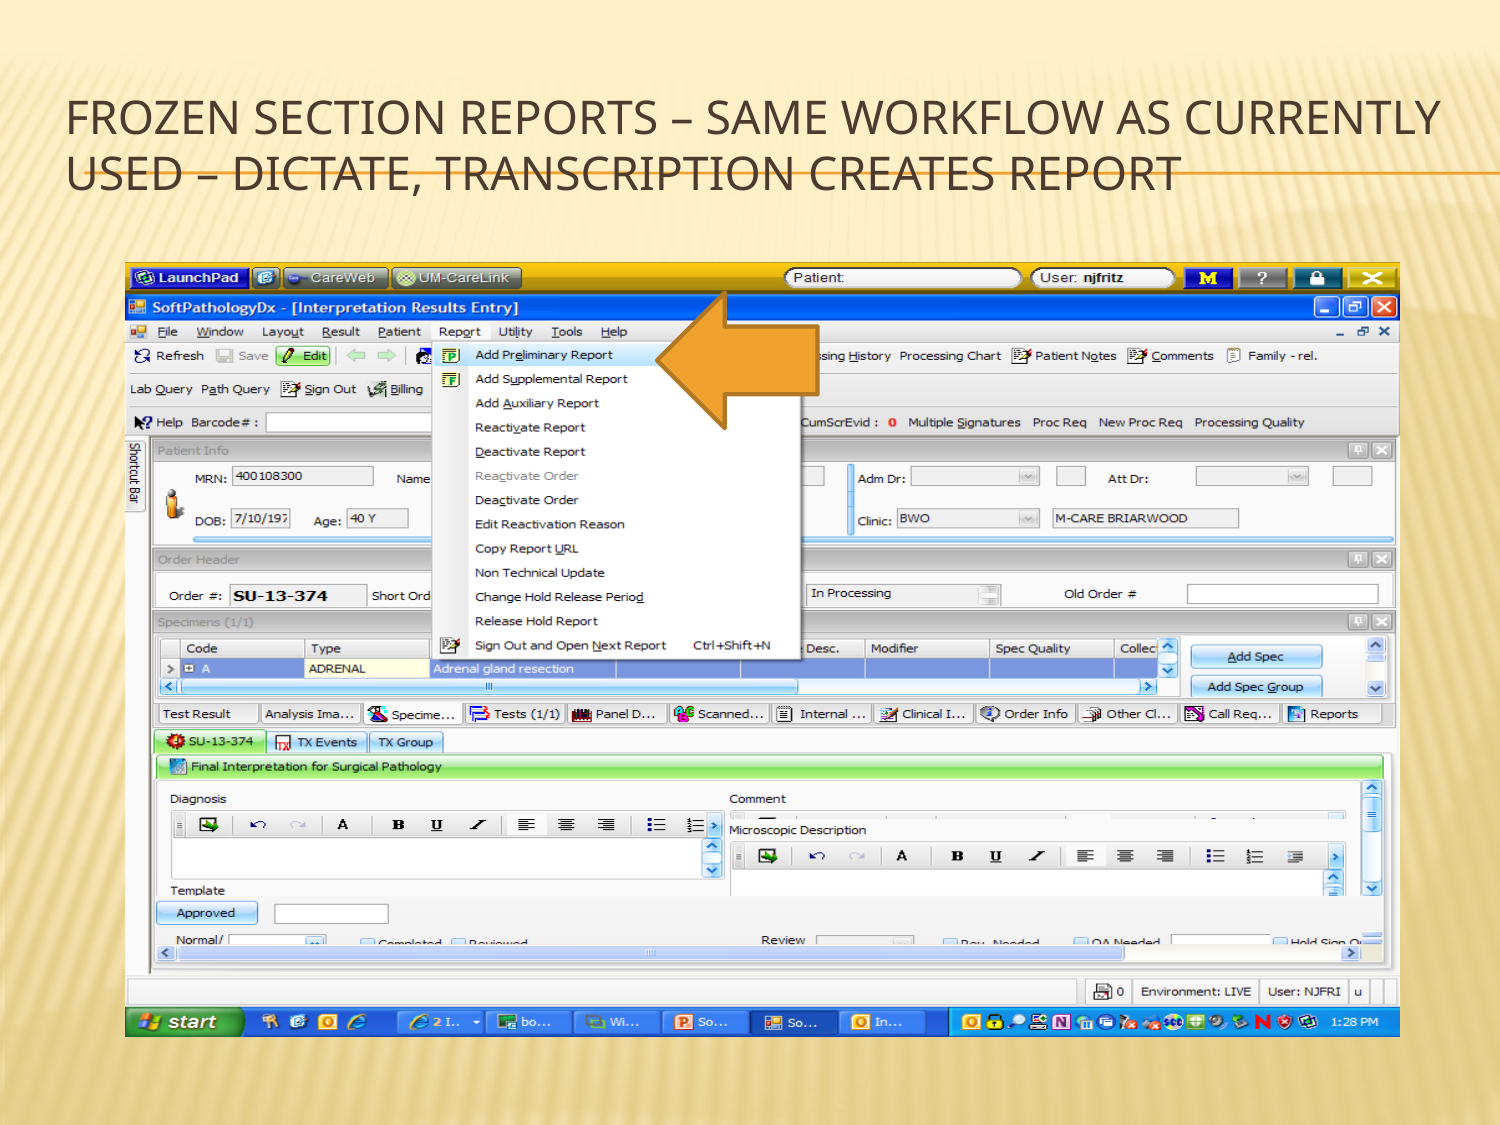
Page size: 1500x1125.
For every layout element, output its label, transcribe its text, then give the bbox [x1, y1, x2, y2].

title Frozen Section Reports – same workflow as currently used – dictate, transcription creates report [50, 75, 1475, 213]
picture [124, 262, 1401, 1038]
